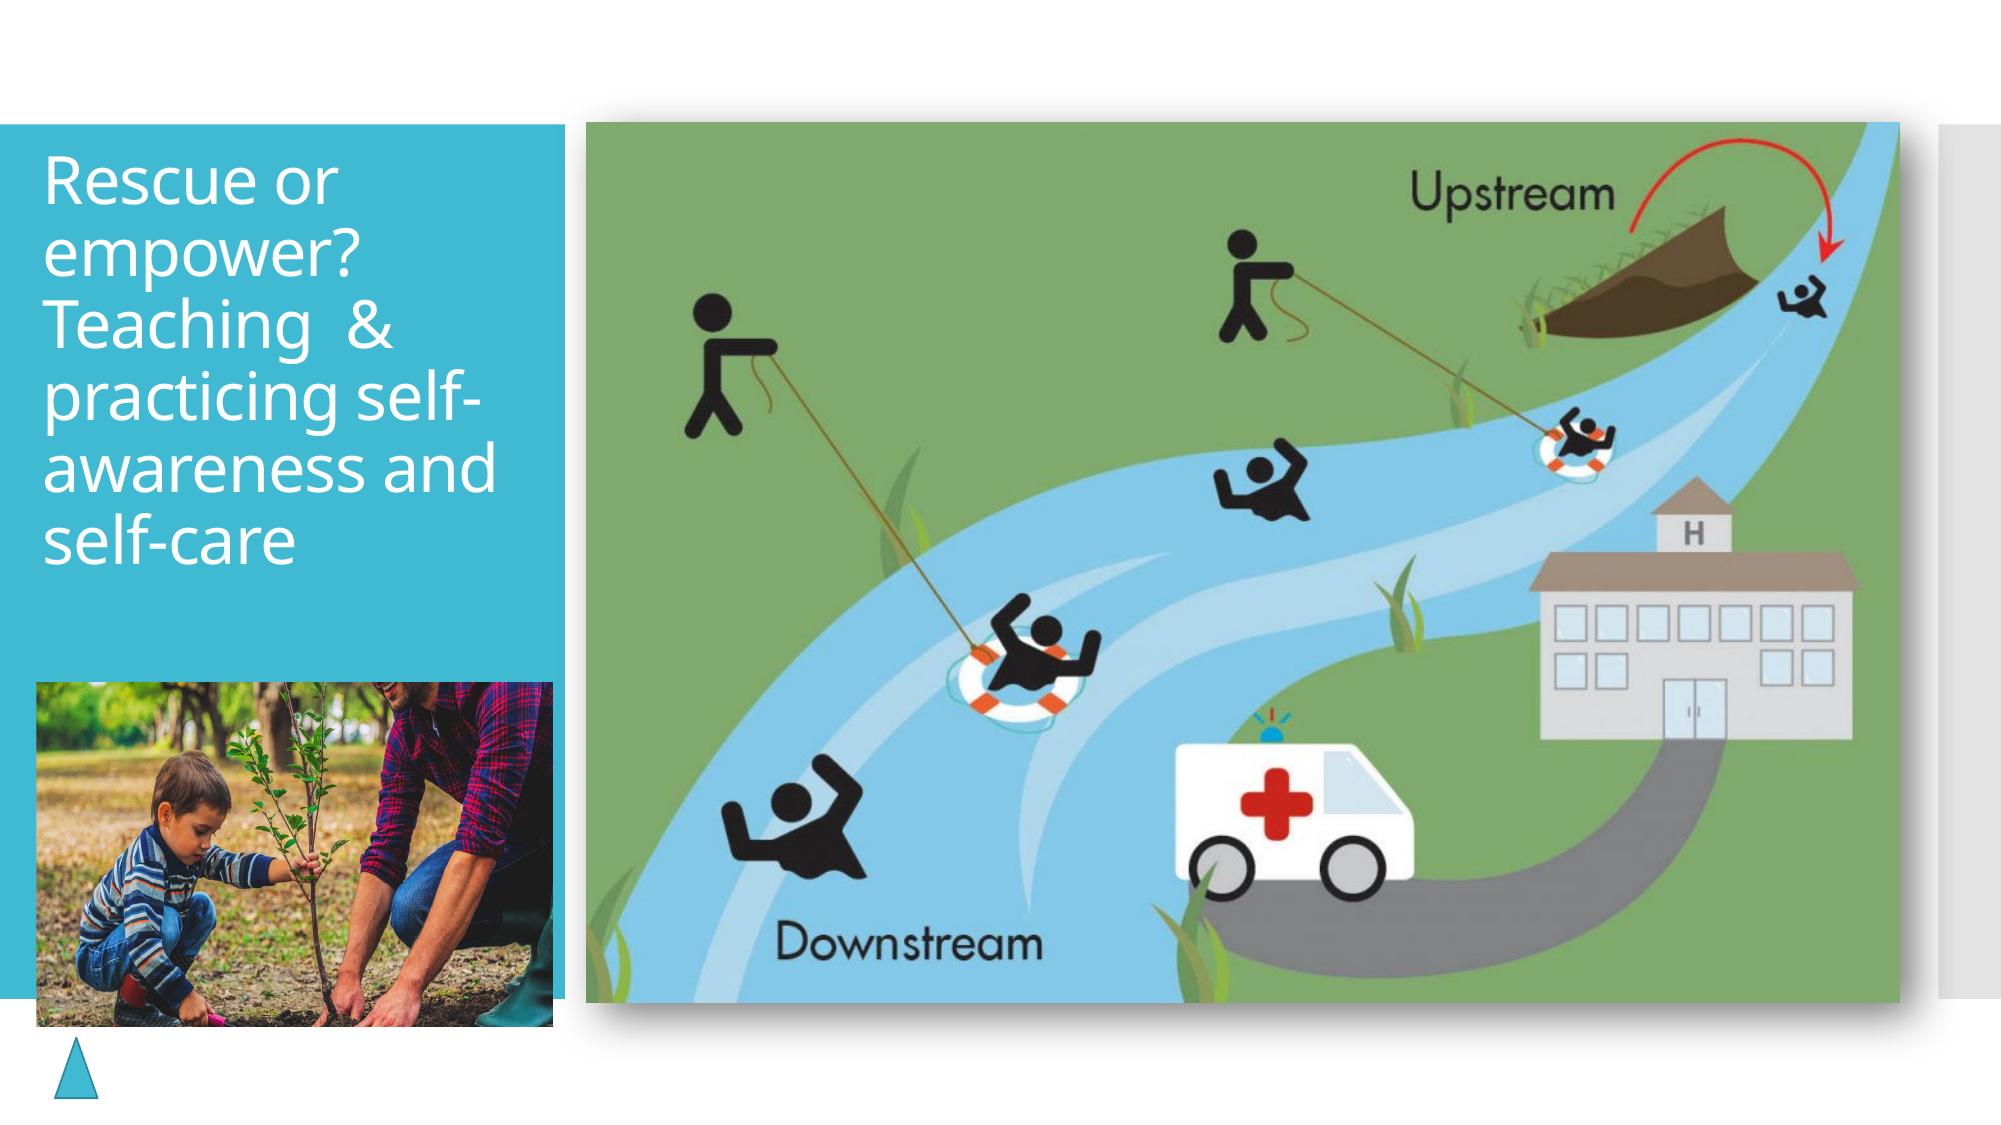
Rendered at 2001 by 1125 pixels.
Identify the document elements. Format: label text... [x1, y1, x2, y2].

picture [35, 682, 554, 1028]
title Rescue or empower? Teaching & practicing self-awareness and self-care [27, 122, 562, 756]
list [585, 122, 1900, 1003]
text_box [54, 1036, 99, 1100]
